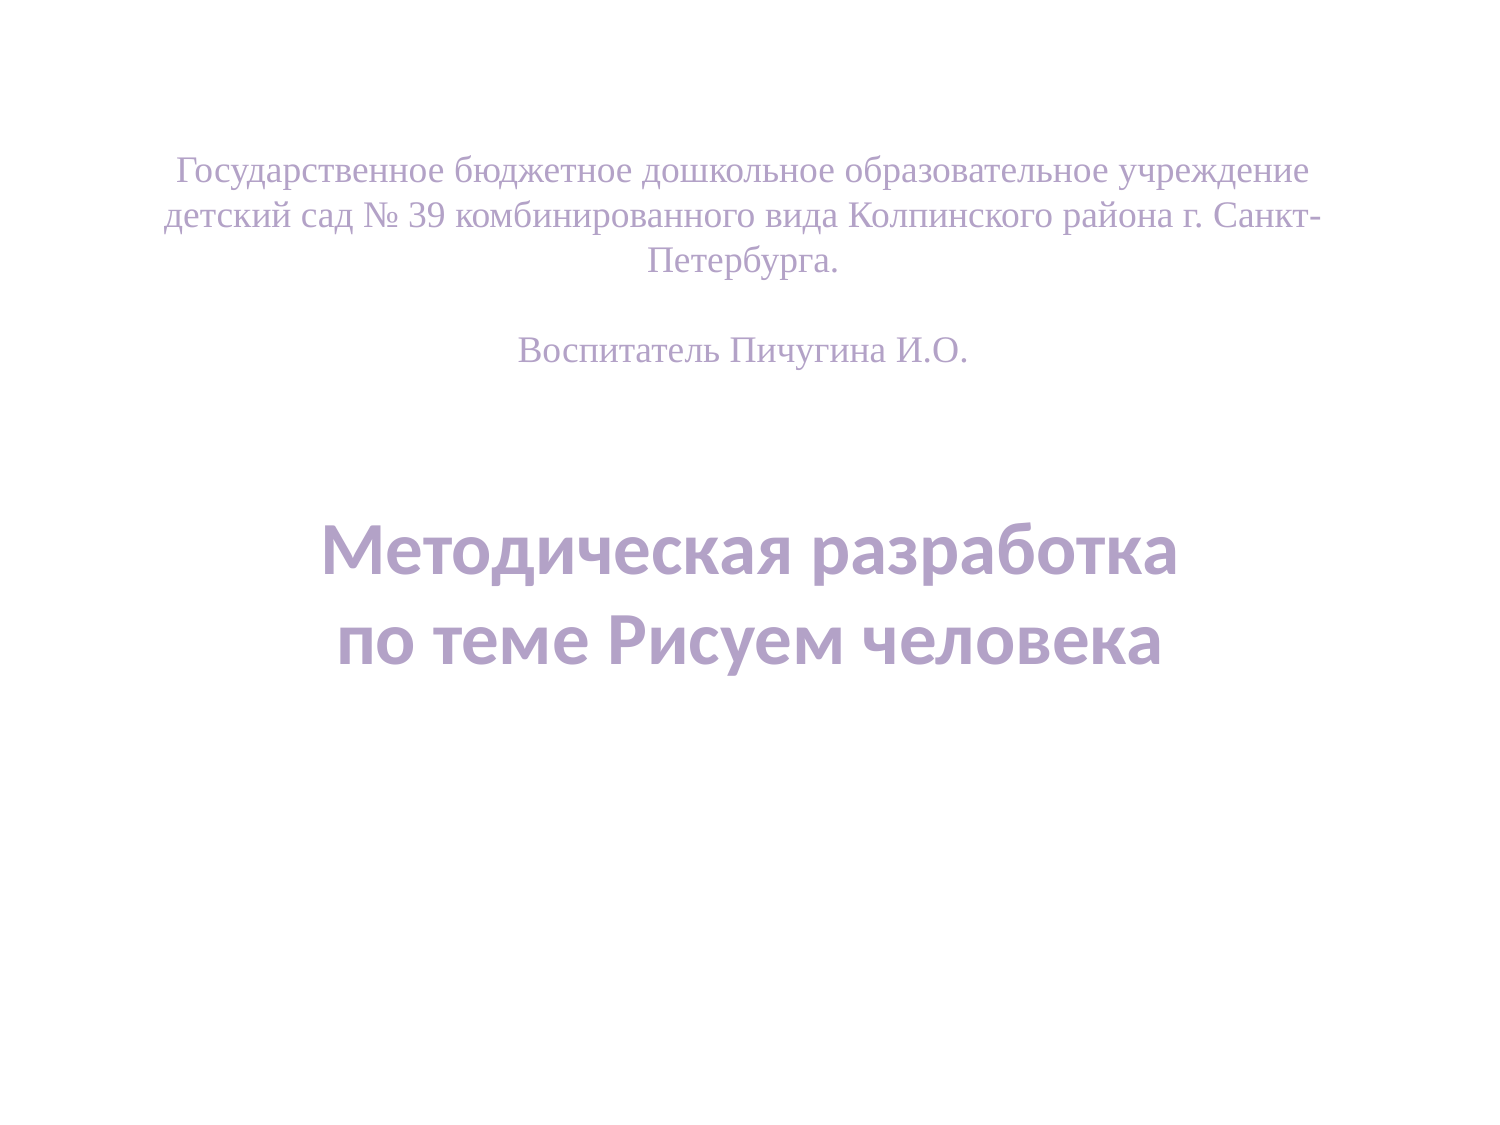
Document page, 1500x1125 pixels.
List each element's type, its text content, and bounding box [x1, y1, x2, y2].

text_box Методическая разработка по теме Рисуем человека [76, 491, 1424, 687]
text_box Государственное бюджетное дошкольное образовательное учреждение детский сад № 39 комбинированного вида Колпинского района г. Санкт-Петербурга. Воспитатель Пичугина И.О. [76, 137, 1411, 377]
